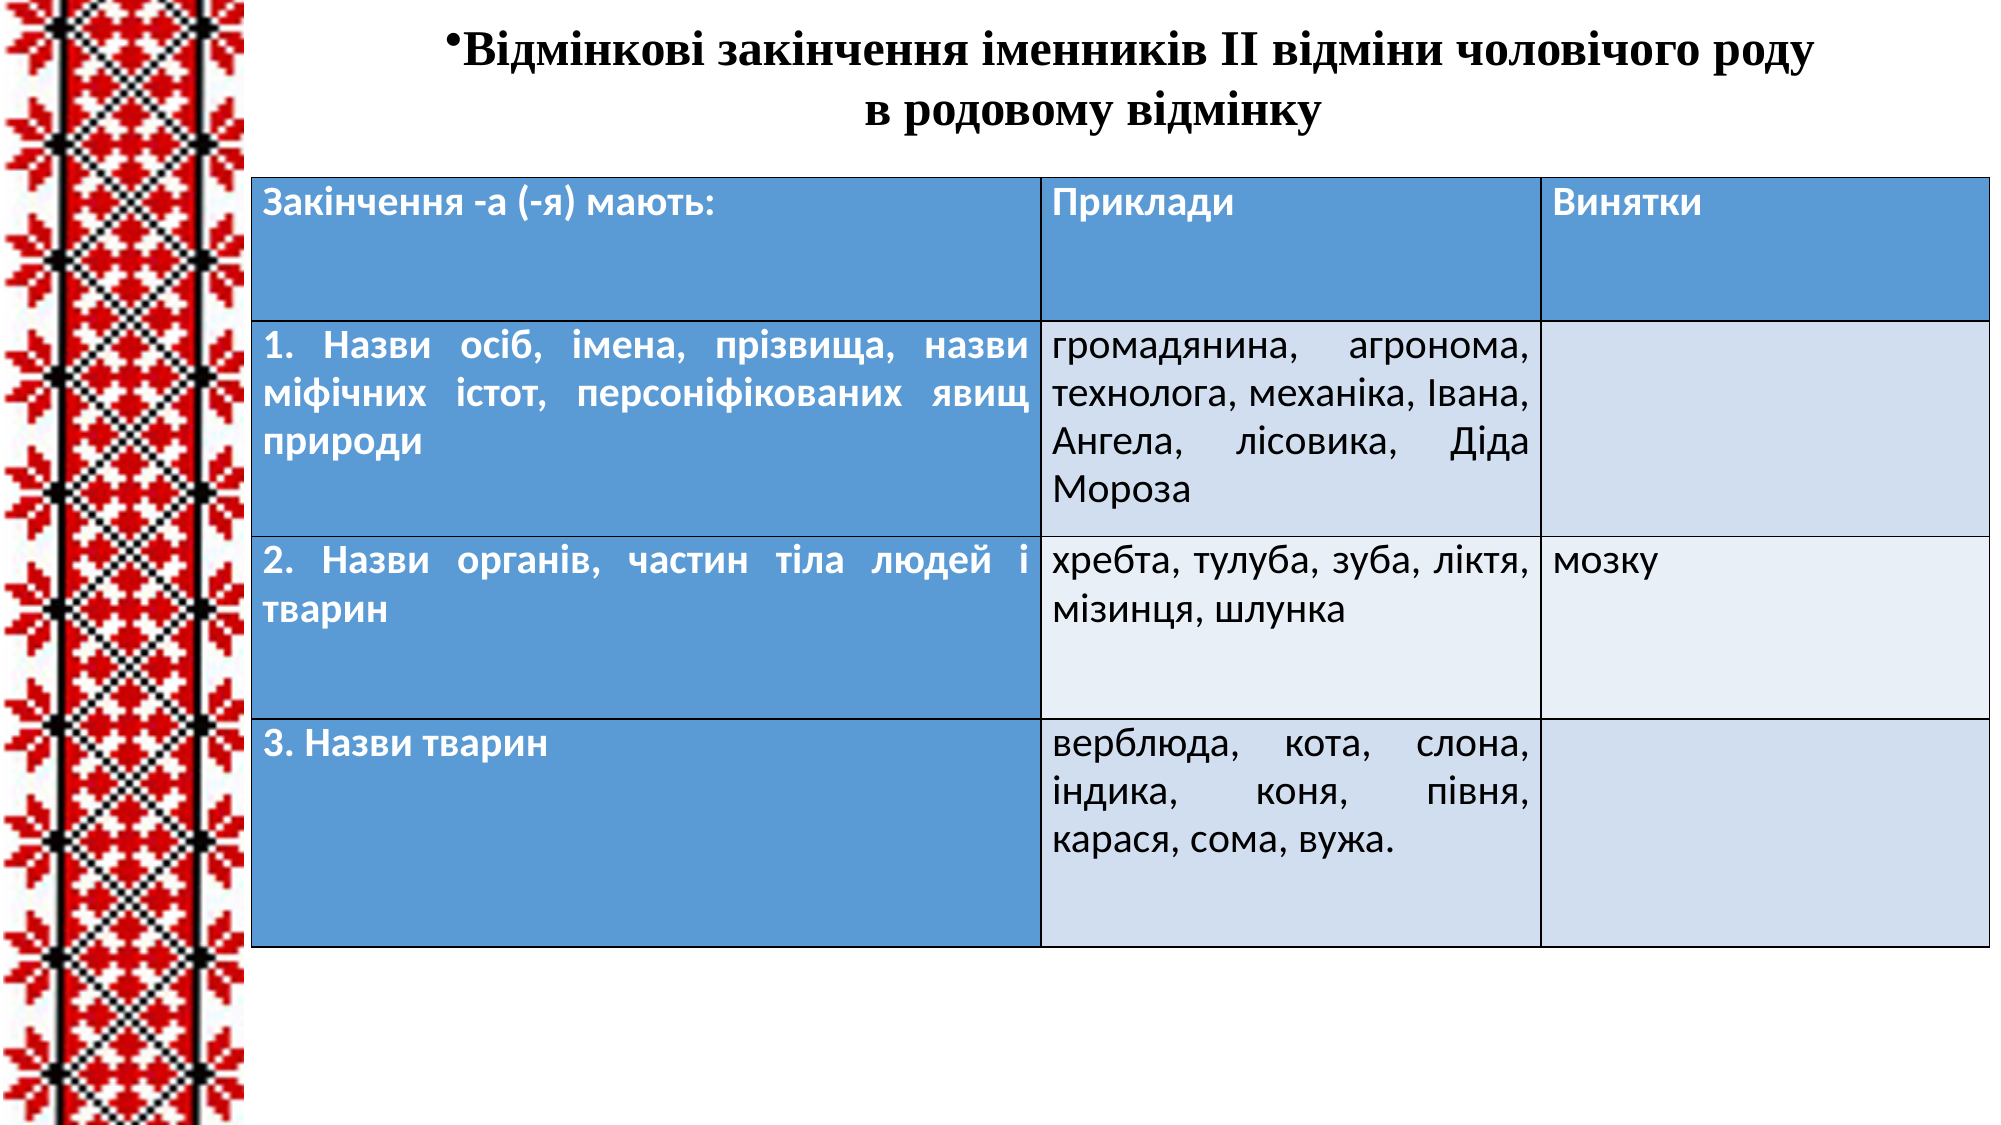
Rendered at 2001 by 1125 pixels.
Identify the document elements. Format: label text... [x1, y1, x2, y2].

table_header Закінчення -а (-я) мають: [252, 178, 1040, 320]
table_header Винятки [1542, 178, 1989, 320]
table_cell [1542, 322, 1989, 536]
table_cell мозку [1542, 537, 1989, 718]
table_cell 1. Назви осіб, імена, прізвища, назви міфічних істот, персоніфікованих явищ природи [252, 322, 1040, 536]
table_cell 2. Назви органів, частин тіла людей і тварин [252, 537, 1040, 718]
table_cell хребта, тулуба, зуба, ліктя, мізинця, шлунка [1042, 537, 1540, 718]
table_cell 3. Назви тварин [252, 720, 1040, 946]
table_cell верблюда, кота, слона, індика, коня, півня, карася, сома, вужа. [1042, 720, 1540, 946]
table_cell [1542, 720, 1989, 946]
table_header Приклади [1042, 178, 1540, 320]
picture [3, 0, 244, 1125]
text_box Відмінкові закінчення іменників ІІ відміни чоловічого роду в родовому відмінку [348, 8, 1838, 144]
table_cell громадянина, агронома, технолога, механіка, Івана, Ангела, лісовика, Діда Мороза [1042, 322, 1540, 536]
